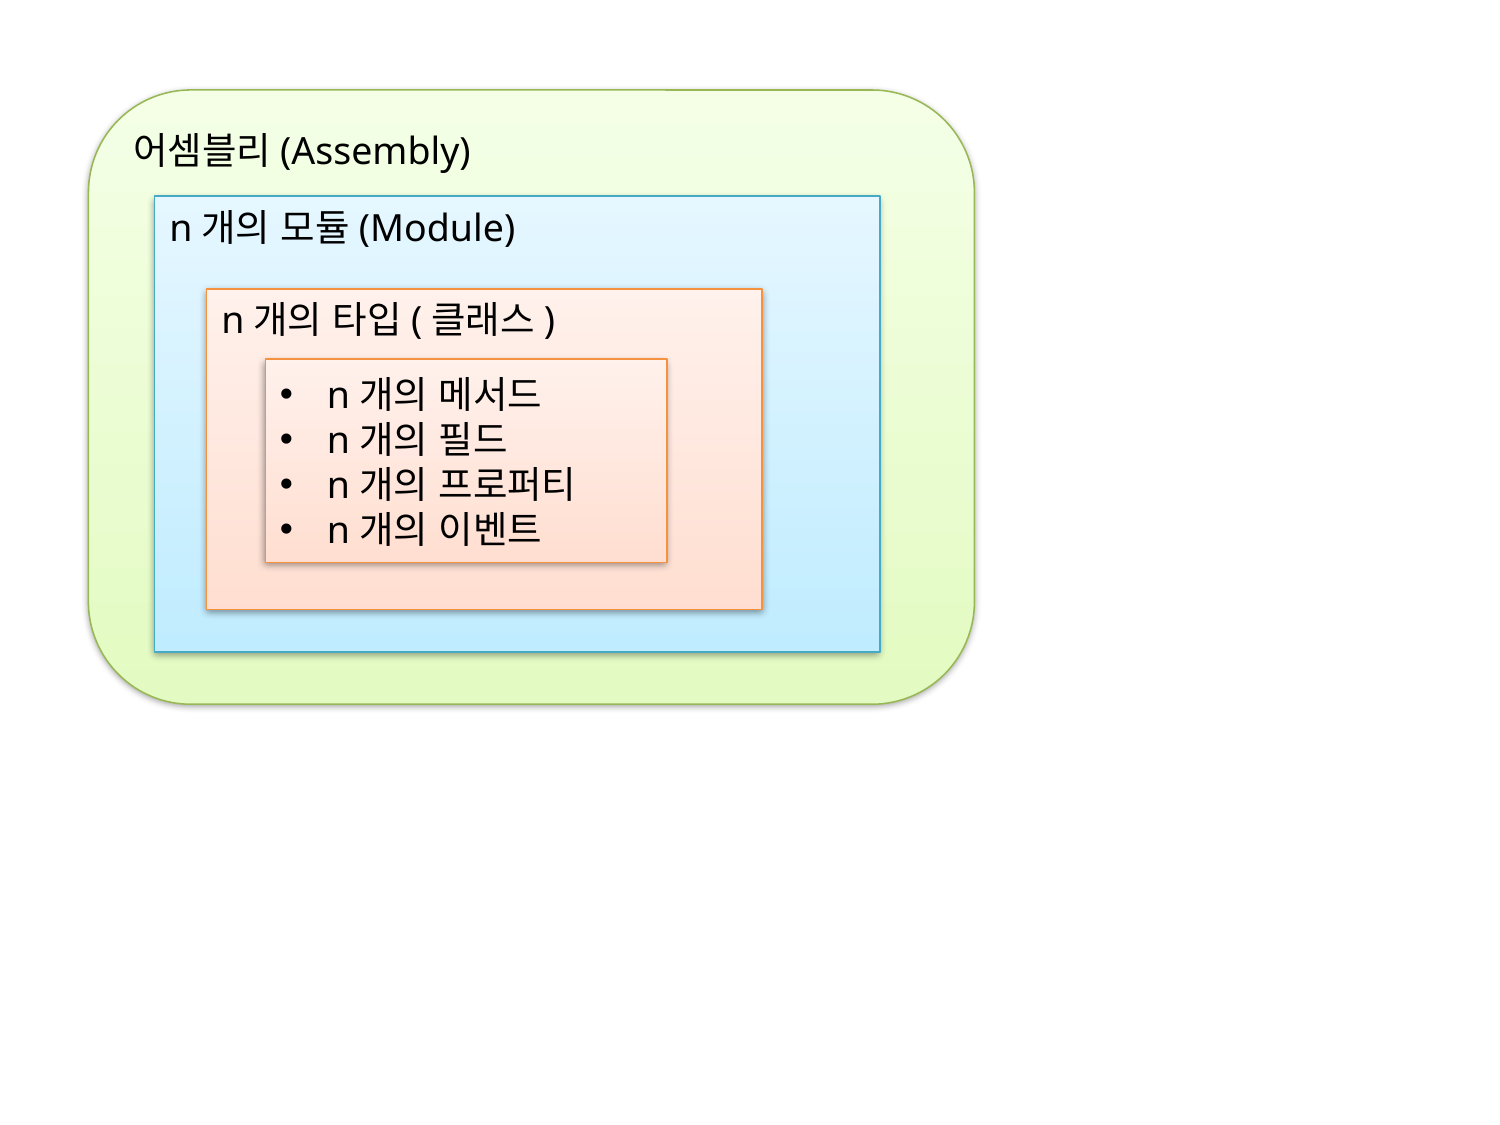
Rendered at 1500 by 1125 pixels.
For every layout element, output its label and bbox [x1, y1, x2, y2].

text_box [88, 89, 975, 705]
